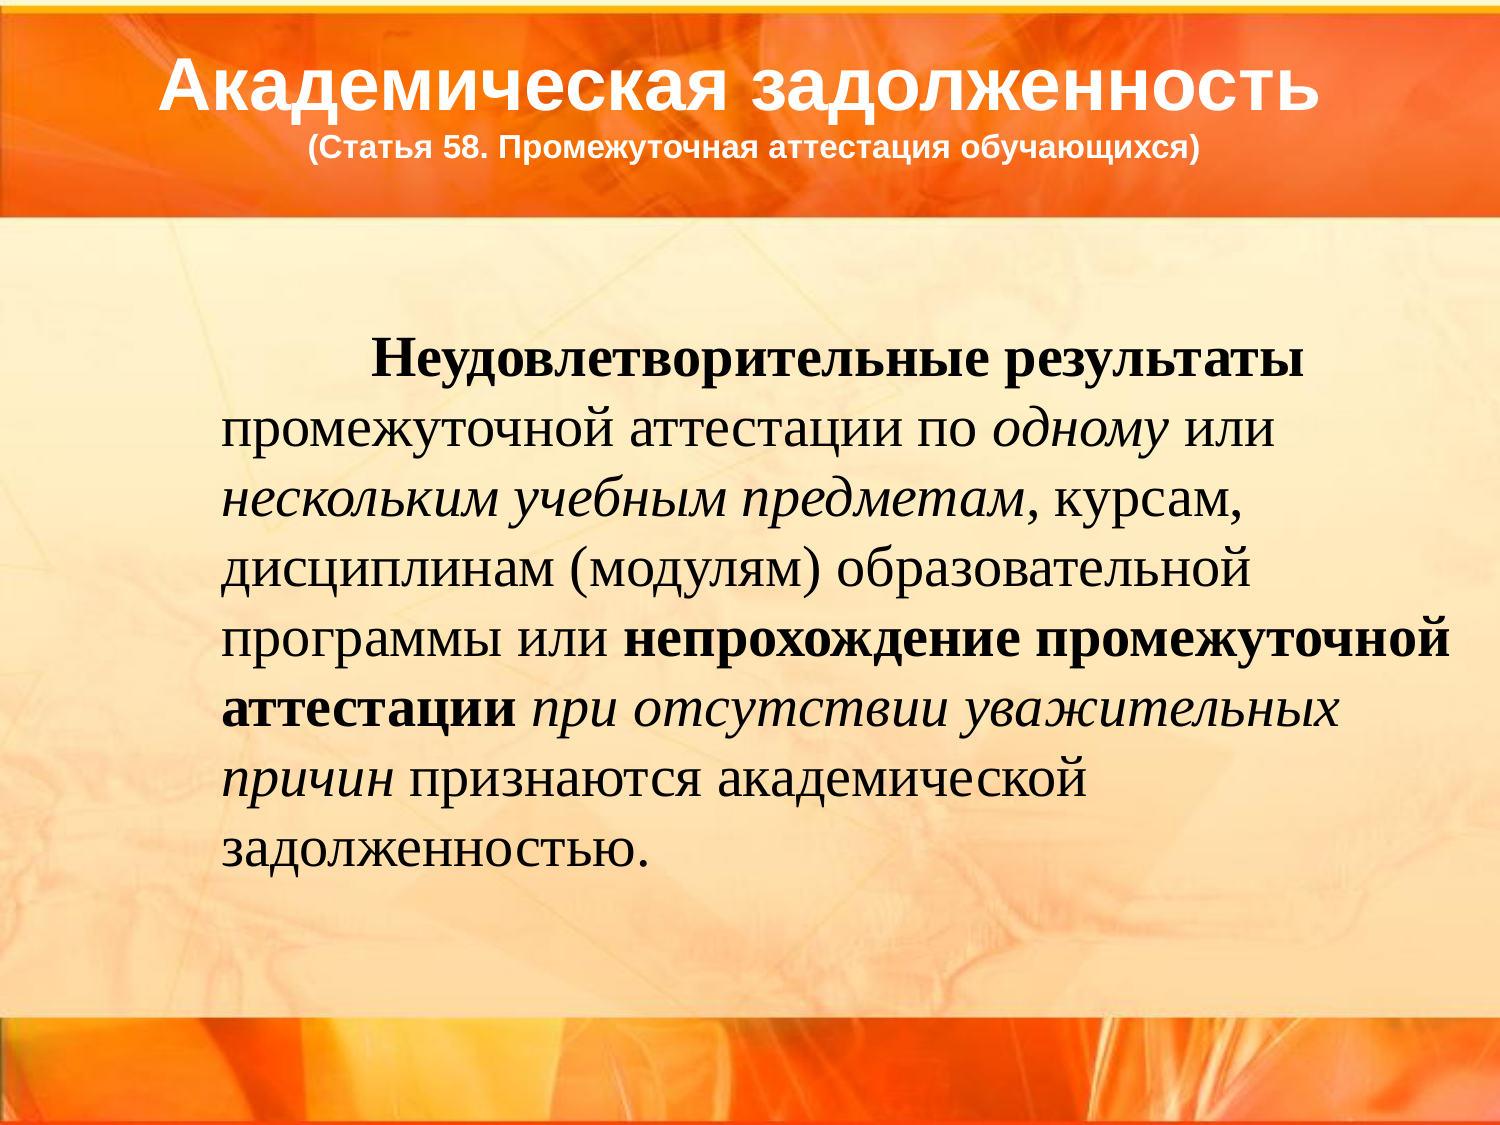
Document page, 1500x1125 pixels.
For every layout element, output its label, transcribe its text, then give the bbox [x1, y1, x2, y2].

picture [0, 0, 1500, 267]
title Академическая задолженность (Статья 58. Промежуточная аттестация обучающихся) [75, 26, 1425, 215]
picture [0, 982, 1500, 1125]
list Неудовлетворительные результаты промежуточной аттестации по одному или нескольким учебным предметам, курсам, дисциплинам (модулям) образовательной программы или непрохождение промежуточной аттестации при отсутствии уважительных причин признаются академической задолженностью. [0, 267, 1500, 982]
